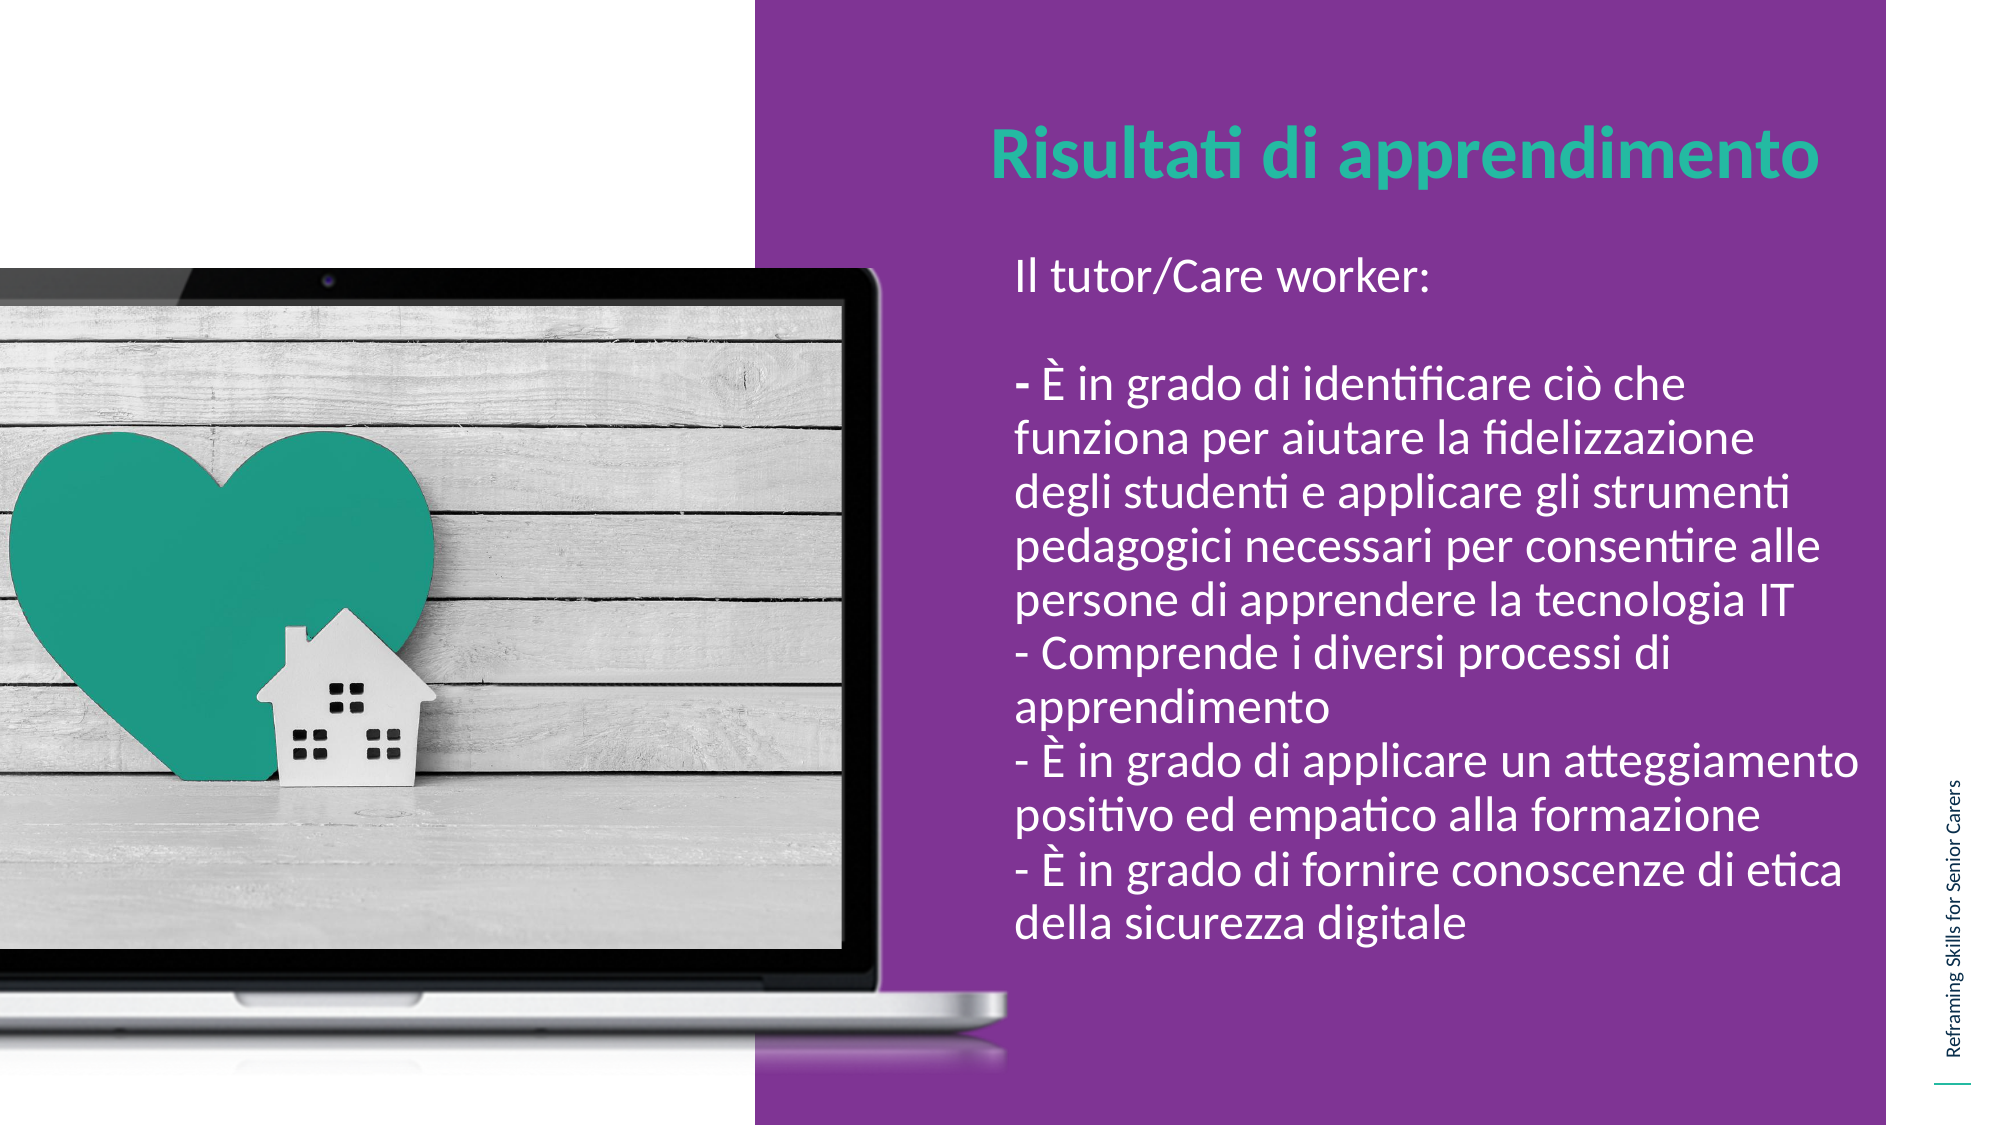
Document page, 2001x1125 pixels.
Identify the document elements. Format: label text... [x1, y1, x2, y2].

picture [0, 268, 1100, 1125]
list Risultati di apprendimento [975, 106, 1851, 269]
list Il tutor/Care worker: - È in grado di identificare ciò che funziona per aiutare la fidelizzazione degli studenti e applicare gli strumenti pedagogici necessari per consentire alle persone di apprendere la tecnologia IT - Comprende i diversi processi di apprendimento - È in grado di applicare un atteggiamento positivo ed empatico alla formazione - È in grado di fornire conoscenze di etica della sicurezza digitale [999, 241, 1876, 884]
